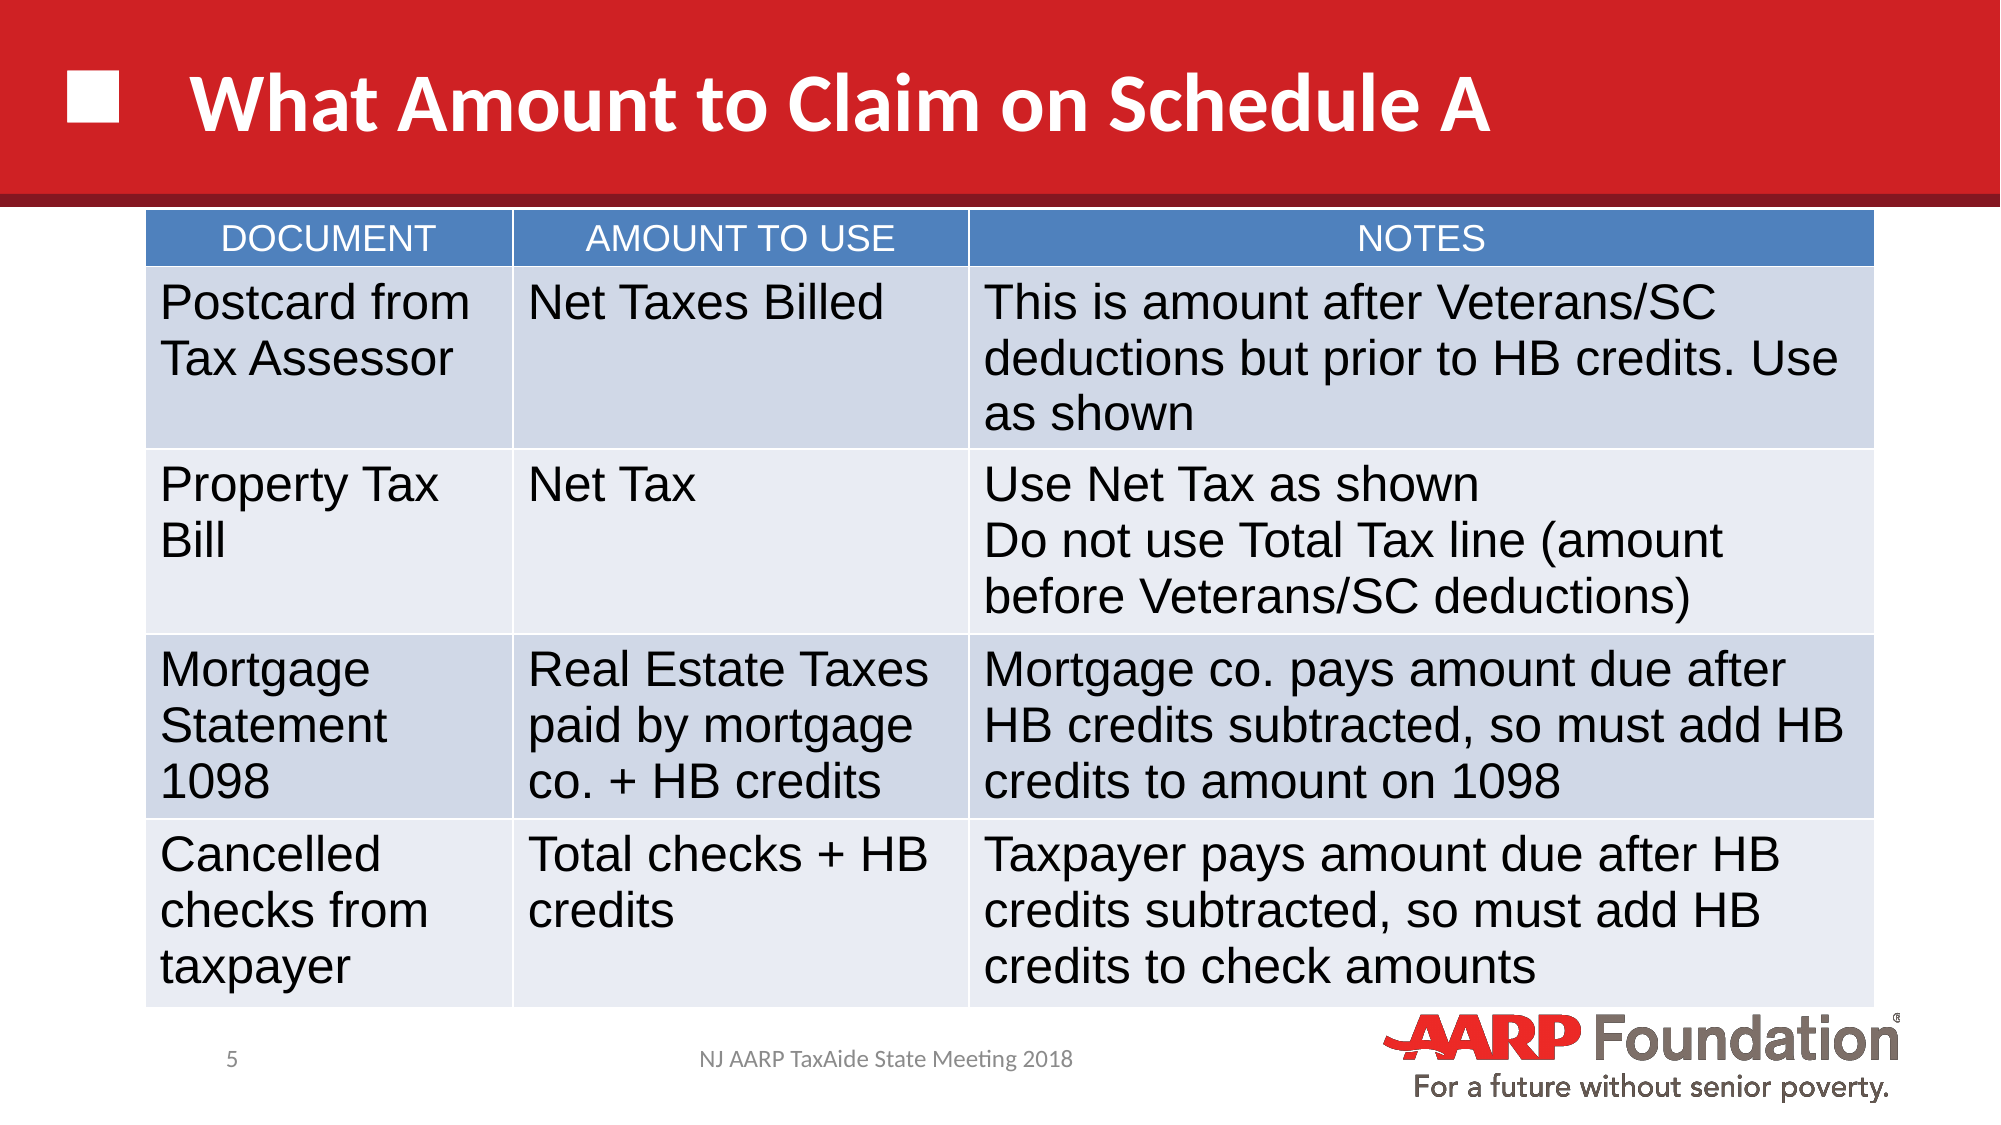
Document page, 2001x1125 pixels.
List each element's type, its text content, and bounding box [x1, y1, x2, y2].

table_cell This is amount after Veterans/SC deductions but prior to HB credits. Use as shown [970, 267, 1874, 448]
title What Amount to Claim on Schedule A [174, 4, 1775, 193]
picture [1383, 1012, 1900, 1103]
slide_number 5 [99, 1027, 254, 1088]
table_cell Mortgage co. pays amount due after HB credits subtracted, so must add HB credits to amount on 1098 [970, 635, 1874, 818]
footer NJ AARP TaxAide State Meeting 2018 [570, 1027, 1204, 1088]
table_cell Postcard from Tax Assessor [146, 267, 512, 448]
table_cell Net Tax [514, 450, 968, 633]
table_header DOCUMENT [146, 210, 512, 266]
table_cell Use Net Tax as shown Do not use Total Tax line (amount before Veterans/SC deductions) [970, 450, 1874, 633]
table_cell Taxpayer pays amount due after HB credits subtracted, so must add HB credits to check amounts [970, 820, 1874, 1007]
table_cell Total checks + HB credits [514, 820, 968, 1007]
table_cell Cancelled checks from taxpayer [146, 820, 512, 1007]
table_cell Property Tax Bill [146, 450, 512, 633]
table_header NOTES [970, 210, 1874, 266]
table_cell Net Taxes Billed [514, 267, 968, 448]
table_cell Real Estate Taxes paid by mortgage co. + HB credits [514, 635, 968, 818]
table_header AMOUNT TO USE [514, 210, 968, 266]
table_cell Mortgage Statement 1098 [146, 635, 512, 818]
